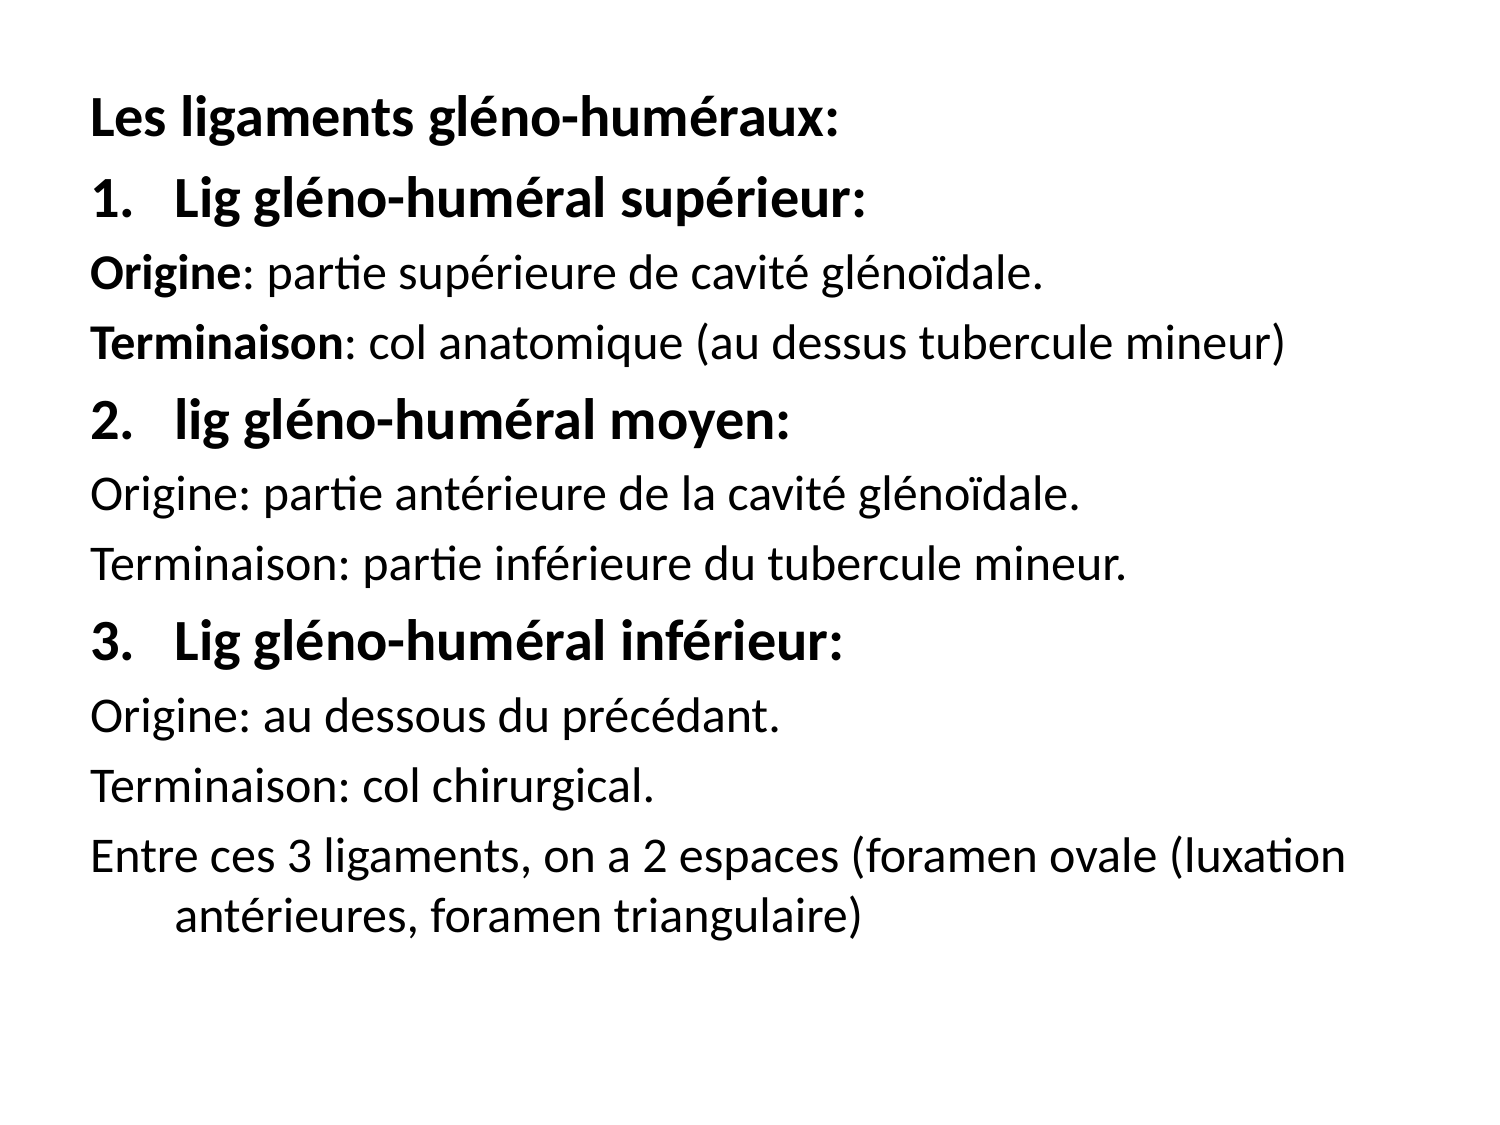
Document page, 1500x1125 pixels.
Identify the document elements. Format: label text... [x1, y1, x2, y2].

list Les ligaments gléno-huméraux: Lig gléno-huméral supérieur: Origine: partie supérieure de cavité glénoïdale. Terminaison: col anatomique (au dessus tubercule mineur) lig gléno-huméral moyen: Origine: partie antérieure de la cavité glénoïdale. Terminaison: partie inférieure du tubercule mineur. Lig gléno-huméral inférieur: Origine: au dessous du précédant. Terminaison: col chirurgical. Entre ces 3 ligaments, on a 2 espaces (foramen ovale (luxation antérieures, foramen triangulaire) [75, 70, 1425, 1005]
